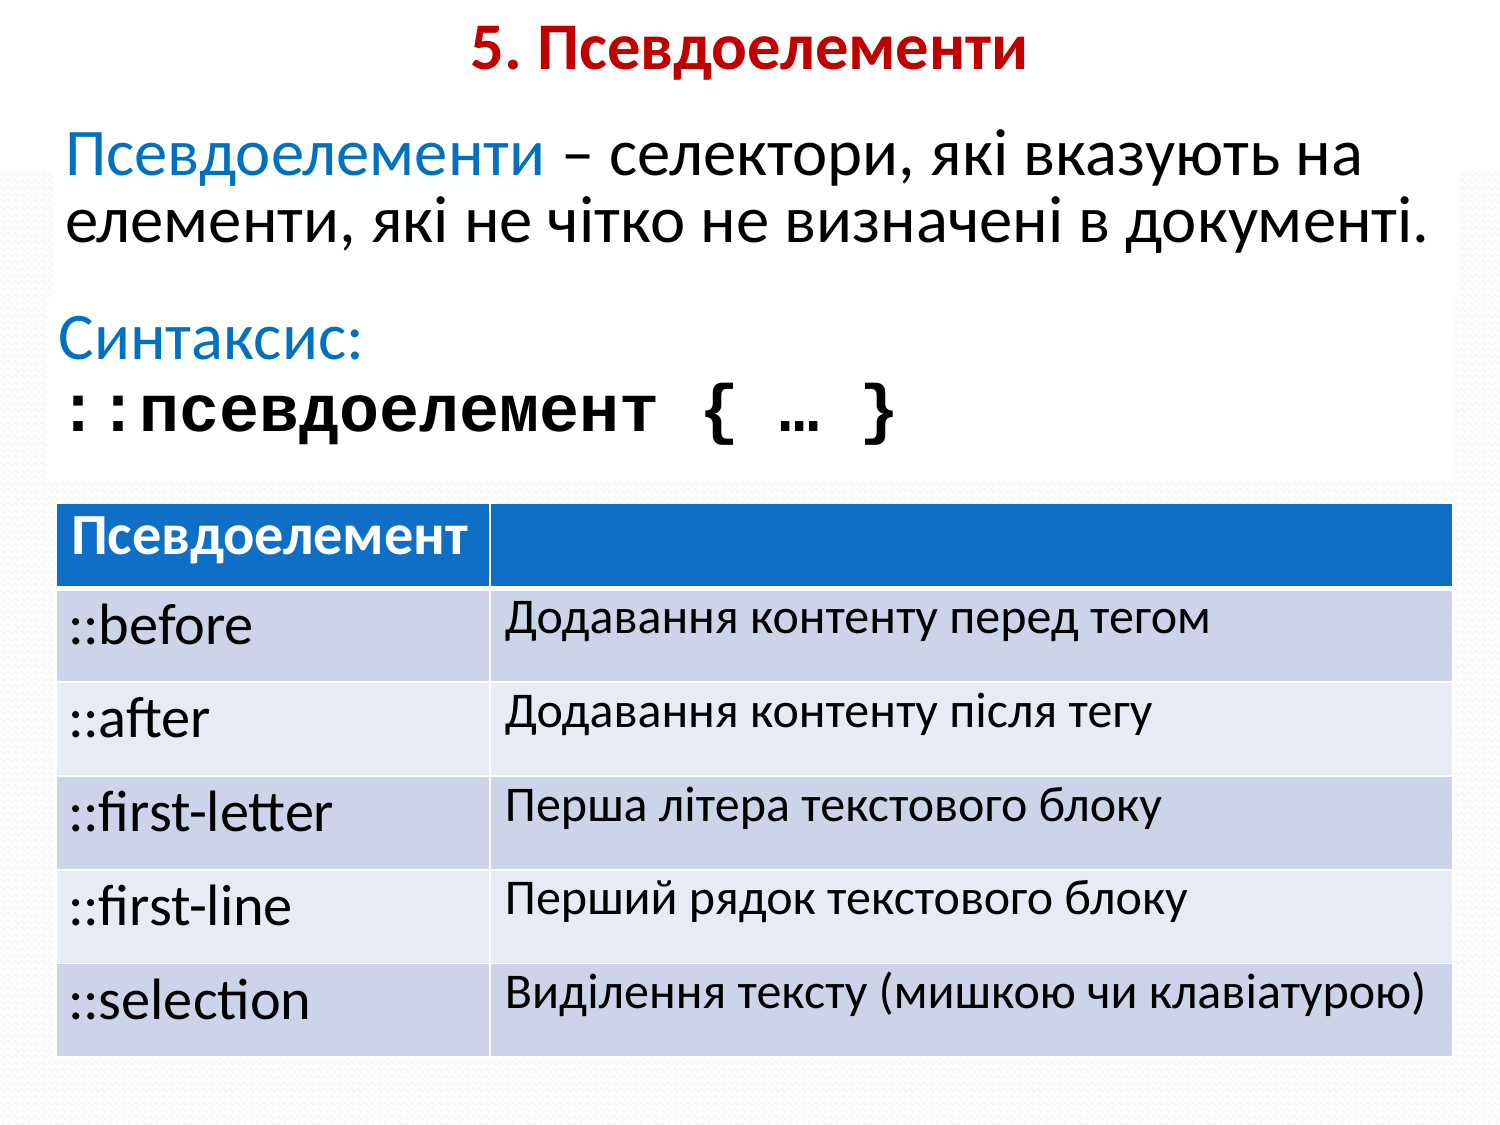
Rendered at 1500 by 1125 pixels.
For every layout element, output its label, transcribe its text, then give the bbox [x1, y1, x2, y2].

table_cell ::after [57, 683, 489, 775]
table_cell ::selection [57, 964, 489, 1056]
table_cell Додавання контенту після тегу [491, 683, 1452, 775]
table_cell Виділення тексту (мишкою чи клавіатурою) [491, 964, 1452, 1056]
table_header Псевдоелемент [57, 504, 489, 586]
table_header Синтаксис: ::псевдоелемент { … } [47, 297, 1453, 481]
text_box 5. Псевдоелементи [0, 0, 1500, 171]
table_header [491, 504, 1452, 586]
table_cell Додавання контенту перед тегом [491, 591, 1452, 681]
table_cell Перша літера текстового блоку [491, 777, 1452, 869]
table_cell ::first-letter [57, 777, 489, 869]
table_header Псевдоелементи – селектори, які вказують на елементи, які не чітко не визначені в документі. [53, 114, 1459, 297]
table_cell ::first-line [57, 871, 489, 963]
table_cell ::before [57, 591, 489, 681]
table_cell Перший рядок текстового блоку [491, 871, 1452, 963]
